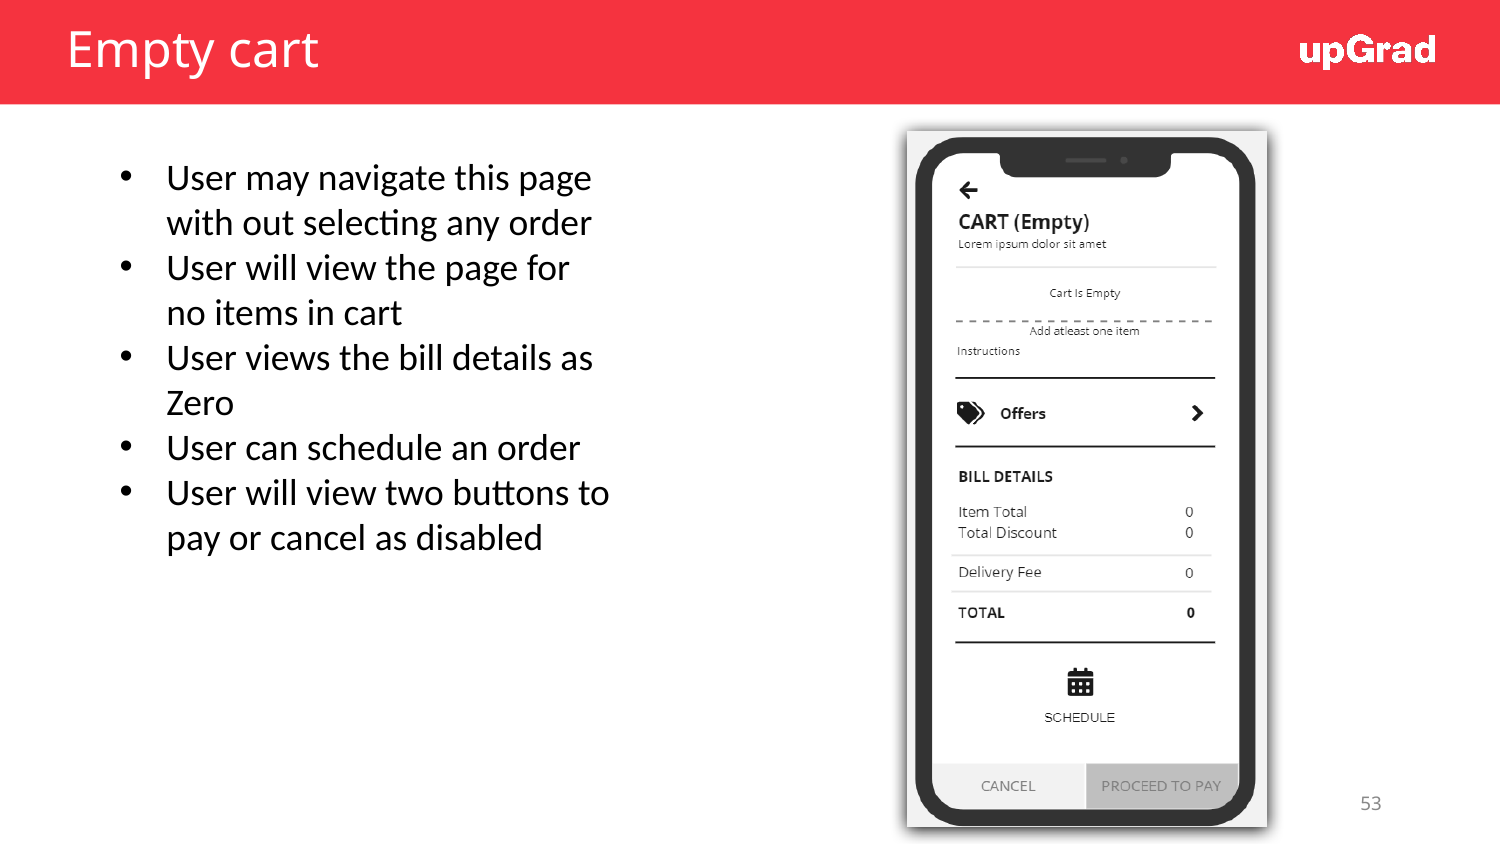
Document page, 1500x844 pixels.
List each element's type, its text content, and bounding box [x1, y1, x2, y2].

picture [907, 131, 1267, 828]
slide_number 53 [1280, 782, 1397, 827]
title Empty cart [51, 20, 665, 83]
picture [1300, 34, 1435, 70]
text_box User may navigate this page with out selecting any order User will view the page for no items in cart User views the bill details as Zero User can schedule an order User will view two buttons to pay or cancel as disabled [104, 137, 626, 753]
